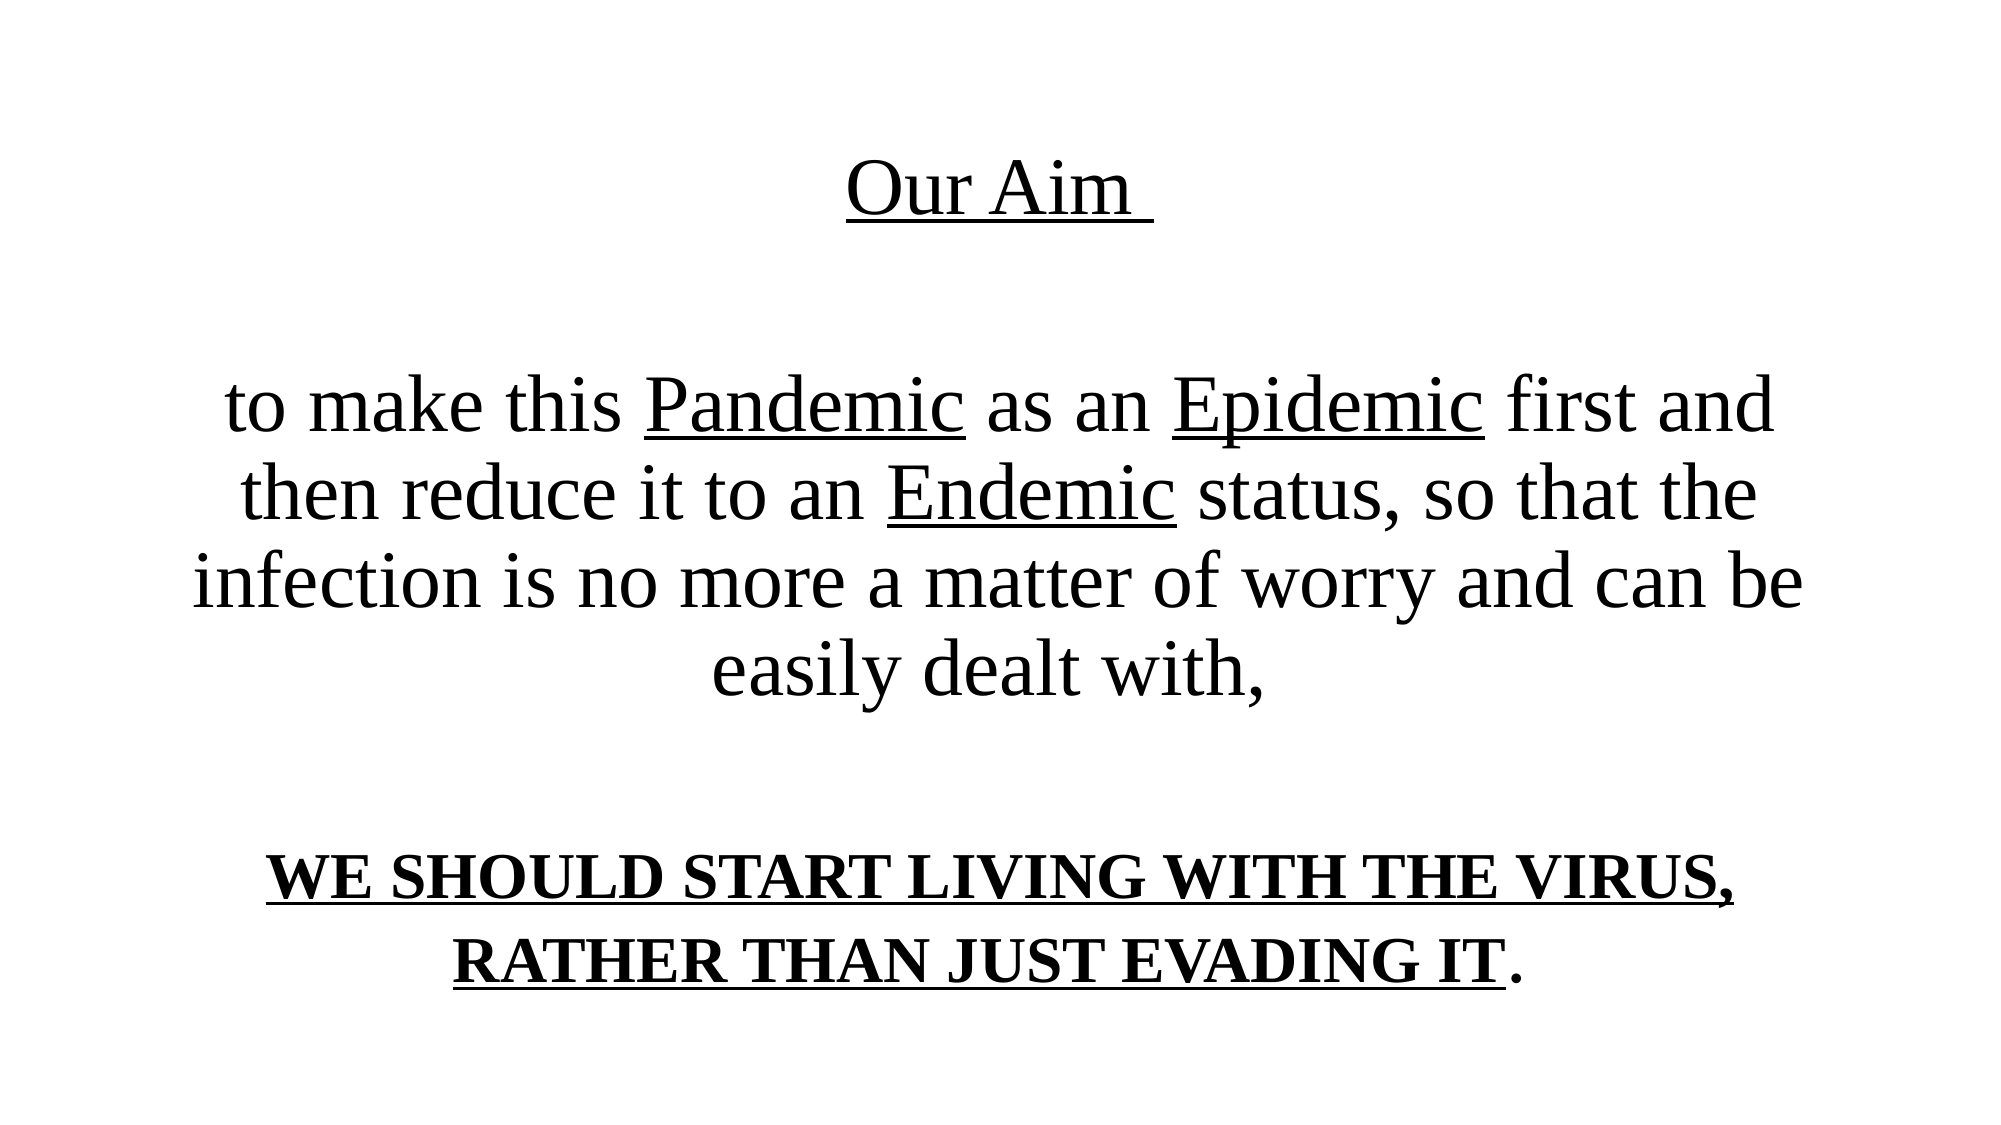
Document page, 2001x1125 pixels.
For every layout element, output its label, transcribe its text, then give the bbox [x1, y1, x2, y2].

list Our Aim to make this Pandemic as an Epidemic first and then reduce it to an Endemic status, so that the infection is no more a matter of worry and can be easily dealt with, WE SHOULD START LIVING WITH THE VIRUS, RATHER THAN JUST EVADING IT. [137, 136, 1863, 1014]
